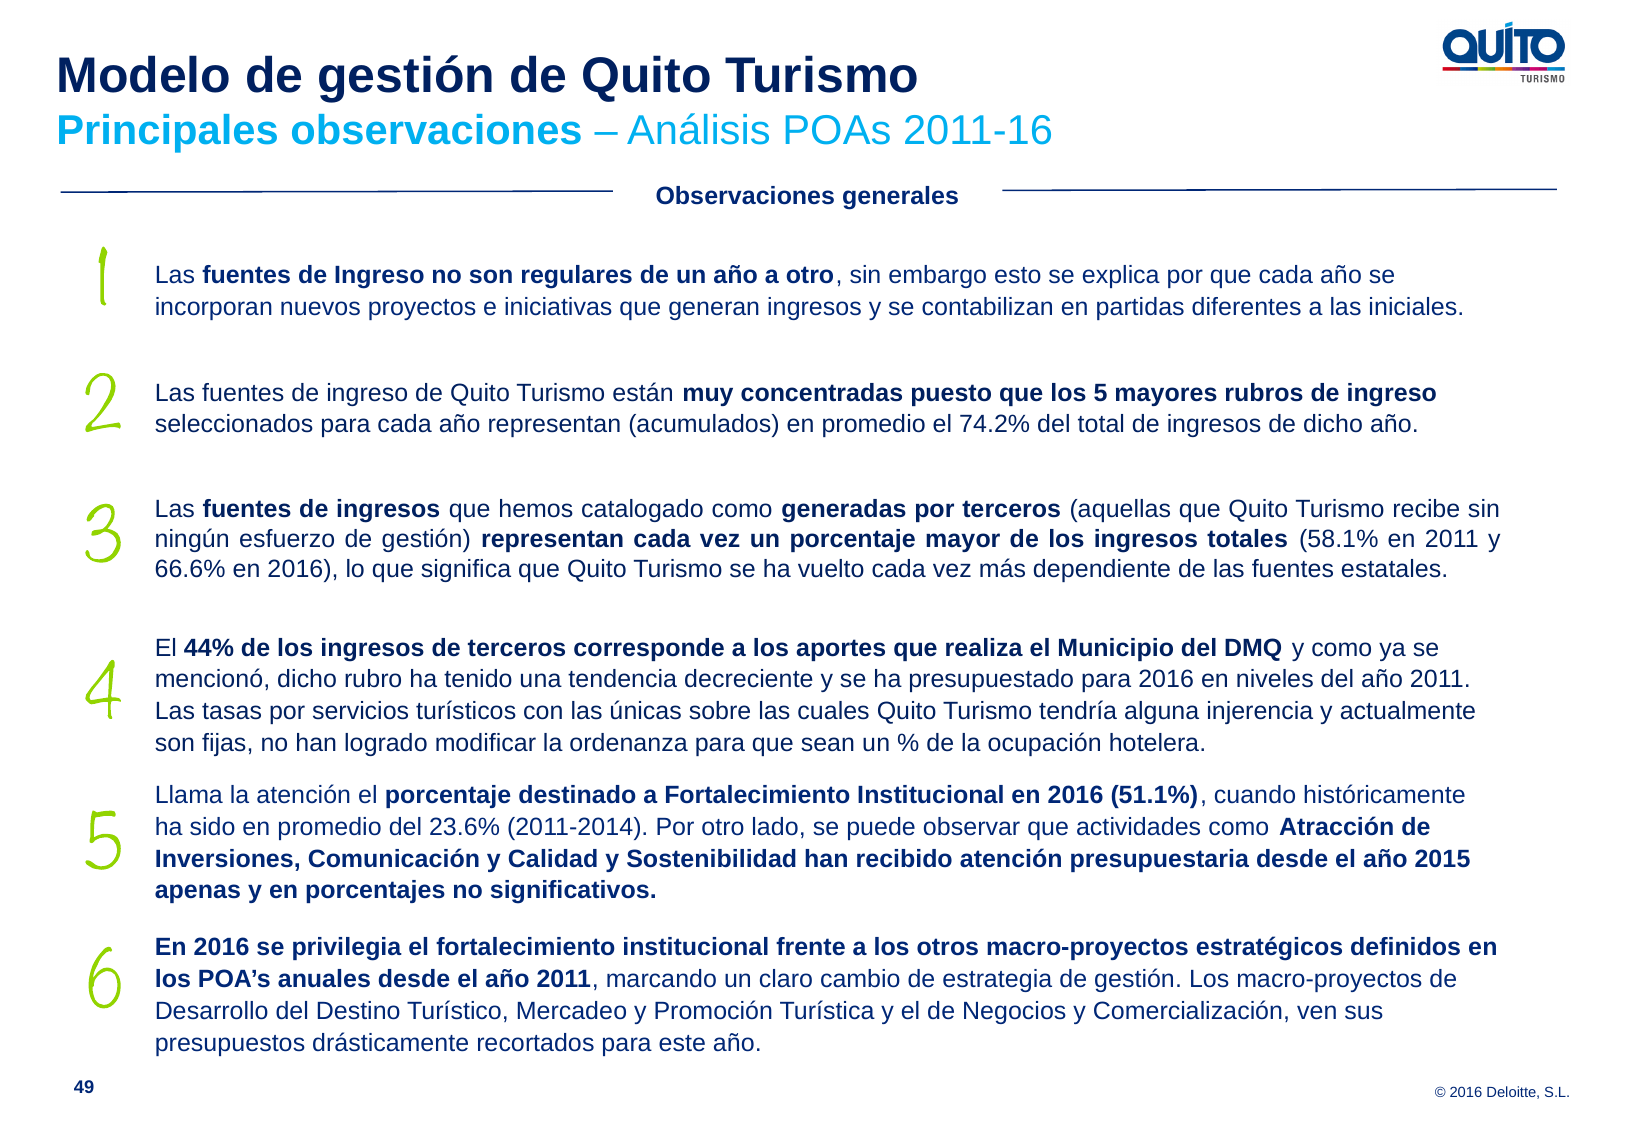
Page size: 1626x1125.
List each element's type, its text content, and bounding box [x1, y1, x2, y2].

picture [1436, 19, 1571, 86]
text_box Modelo de gestión de Quito Turismo Principales observaciones – Análisis POAs 2011-16 [56, 42, 1569, 147]
text_box Las fuentes de Ingreso no son regulares de un año a otro, sin embargo esto se explica por que cada año se incorporan nuevos proyectos e iniciativas que generan ingresos y se contabilizan en partidas diferentes a las iniciales. [148, 240, 1507, 337]
text_box [85, 373, 121, 433]
text_box [98, 246, 108, 306]
text_box Las fuentes de ingresos que hemos catalogado como generadas por terceros (aquellas que Quito Turismo recibe sin ningún esfuerzo de gestión) representan cada vez un porcentaje mayor de los ingresos totales (58.1% en 2011 y 66.6% en 2016), lo que significa que Quito Turismo se ha vuelto cada vez más dependiente de las fuentes estatales. [148, 479, 1507, 595]
text_box Las fuentes de ingreso de Quito Turismo están muy concentradas puesto que los 5 mayores rubros de ingreso seleccionados para cada año representan (acumulados) en promedio el 74.2% del total de ingresos de dicho año. [148, 338, 1507, 475]
text_box [85, 810, 121, 870]
text_box En 2016 se privilegia el fortalecimiento institucional frente a los otros macro-proyectos estratégicos definidos en los POA’s anuales desde el año 2011, marcando un claro cambio de estrategia de gestión. Los macro-proyectos de Desarrollo del Destino Turístico, Mercadeo y Promoción Turística y el de Negocios y Comercialización, ven sus presupuestos drásticamente recortados para este año. [148, 926, 1507, 1059]
text_box [85, 503, 121, 563]
slide_number 49 [73, 1075, 125, 1099]
text_box [85, 659, 121, 719]
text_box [60, 177, 1557, 211]
text_box El 44% de los ingresos de terceros corresponde a los aportes que realiza el Municipio del DMQ y como ya se mencionó, dicho rubro ha tenido una tendencia decreciente y se ha presupuestado para 2016 en niveles del año 2011. Las tasas por servicios turísticos con las únicas sobre las cuales Quito Turismo tendría alguna injerencia y actualmente son fijas, no han logrado modificar la ordenanza para que sean un % de la ocupación hotelera. [148, 621, 1507, 764]
text_box [88, 946, 121, 1009]
text_box Llama la atención el porcentaje destinado a Fortalecimiento Institucional en 2016 (51.1%), cuando históricamente ha sido en promedio del 23.6% (2011-2014). Por otro lado, se puede observar que actividades como Atracción de Inversiones, Comunicación y Calidad y Sostenibilidad han recibido atención presupuestaria desde el año 2015 apenas y en porcentajes no significativos. [148, 775, 1507, 906]
